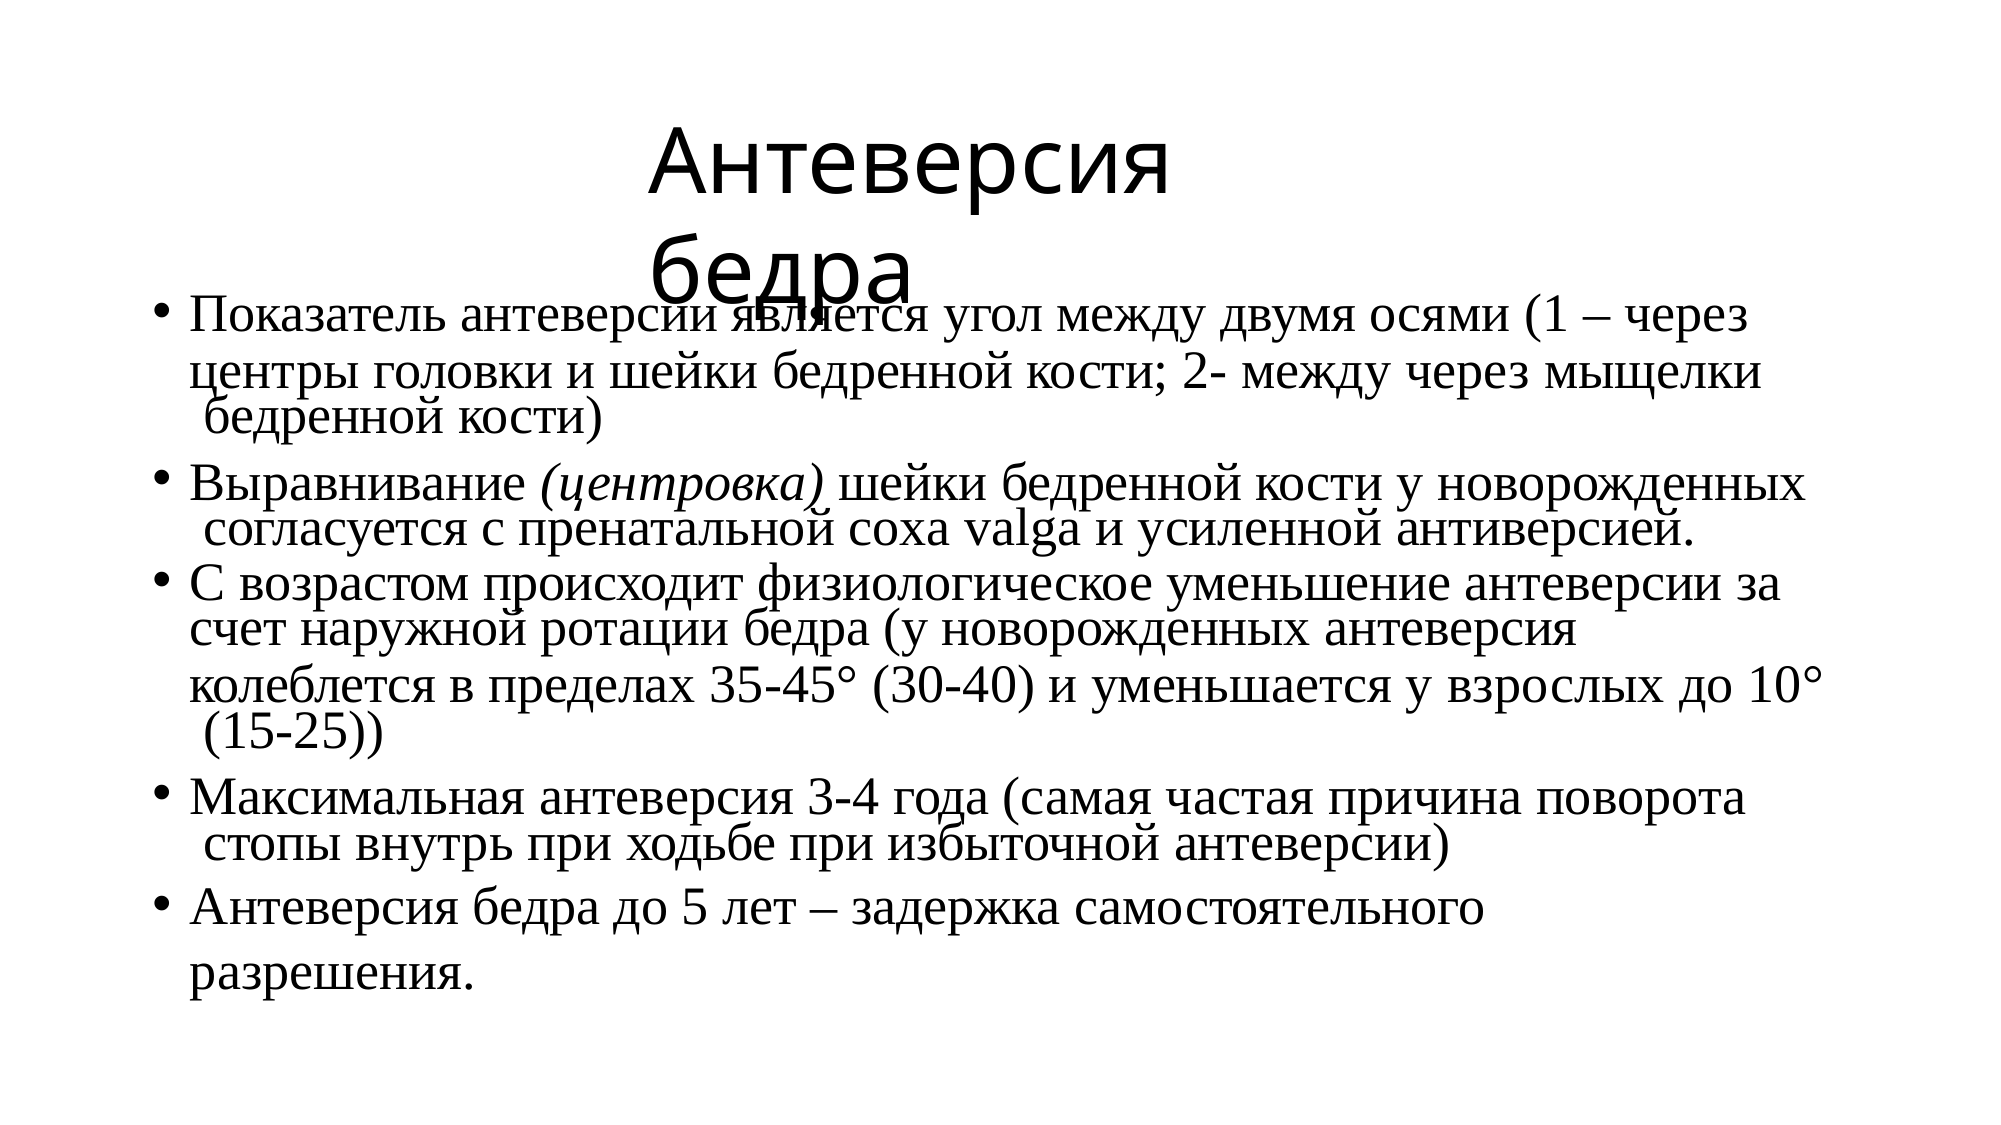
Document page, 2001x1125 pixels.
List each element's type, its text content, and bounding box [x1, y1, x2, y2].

text_box Показатель антеверсии является угол между двумя осями (1 – через центры головки и шейки бедренной кости; 2- между через мыщелки бедренной кости) Выравнивание (центровка) шейки бедренной кости у новорожденных согласуется с пренатальной coxa valga и усиленной антиверсией. С возрастом происходит физиологическое уменьшение антеверсии за счет наружной ротации бедра (у новорожденных антеверсия колеблется в пределах 35-45° (30-40) и уменьшается у взрослых до 10° (15-25)) Максимальная антеверсия 3-4 года (самая частая причина поворота стопы внутрь при ходьбе при избыточной антеверсии) Антеверсия бедра до 5 лет – задержка самостоятельного разрешения. [150, 284, 1829, 1001]
title Антеверсия бедра [646, 100, 1354, 284]
